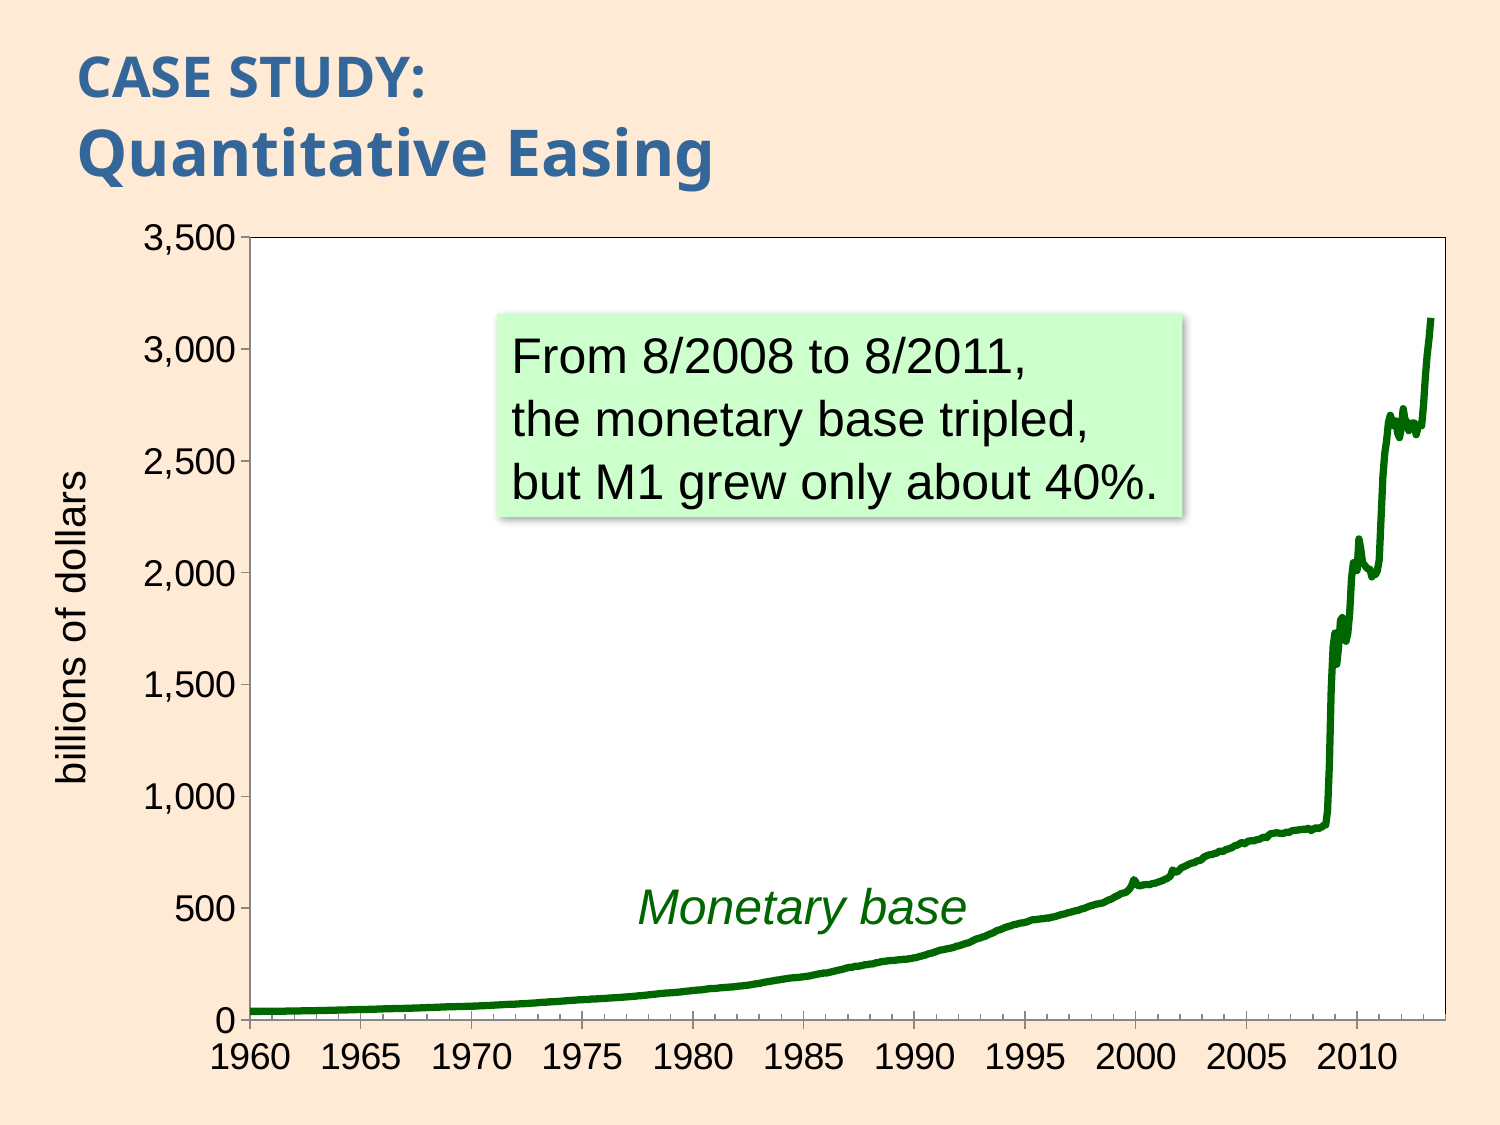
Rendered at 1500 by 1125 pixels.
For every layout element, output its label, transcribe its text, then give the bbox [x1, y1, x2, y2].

chart [0, 215, 1500, 1125]
title CASE STUDY: Quantitative Easing [76, 36, 1430, 191]
